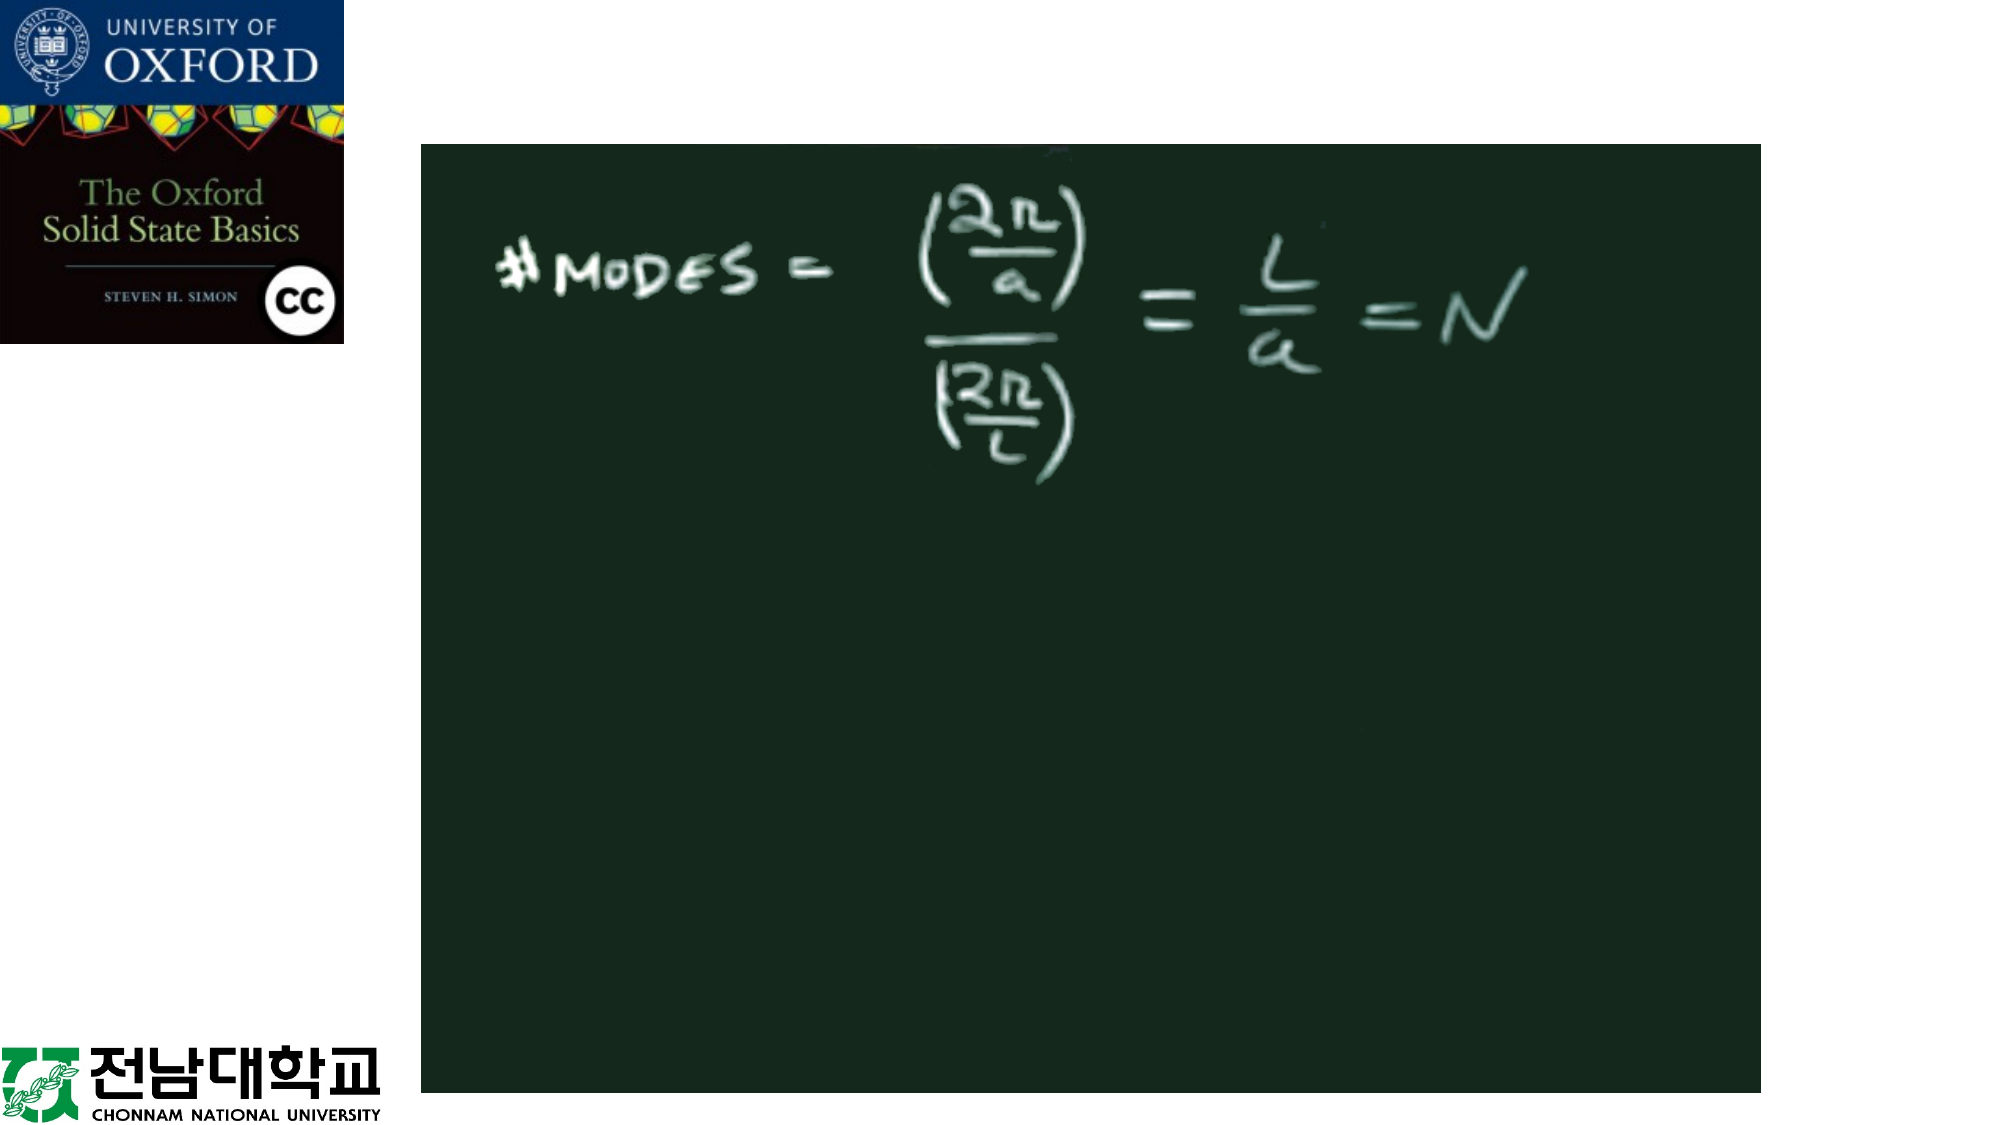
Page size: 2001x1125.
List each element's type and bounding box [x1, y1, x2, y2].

picture [421, 144, 1761, 1093]
picture [2, 1045, 381, 1123]
picture [0, 0, 344, 344]
